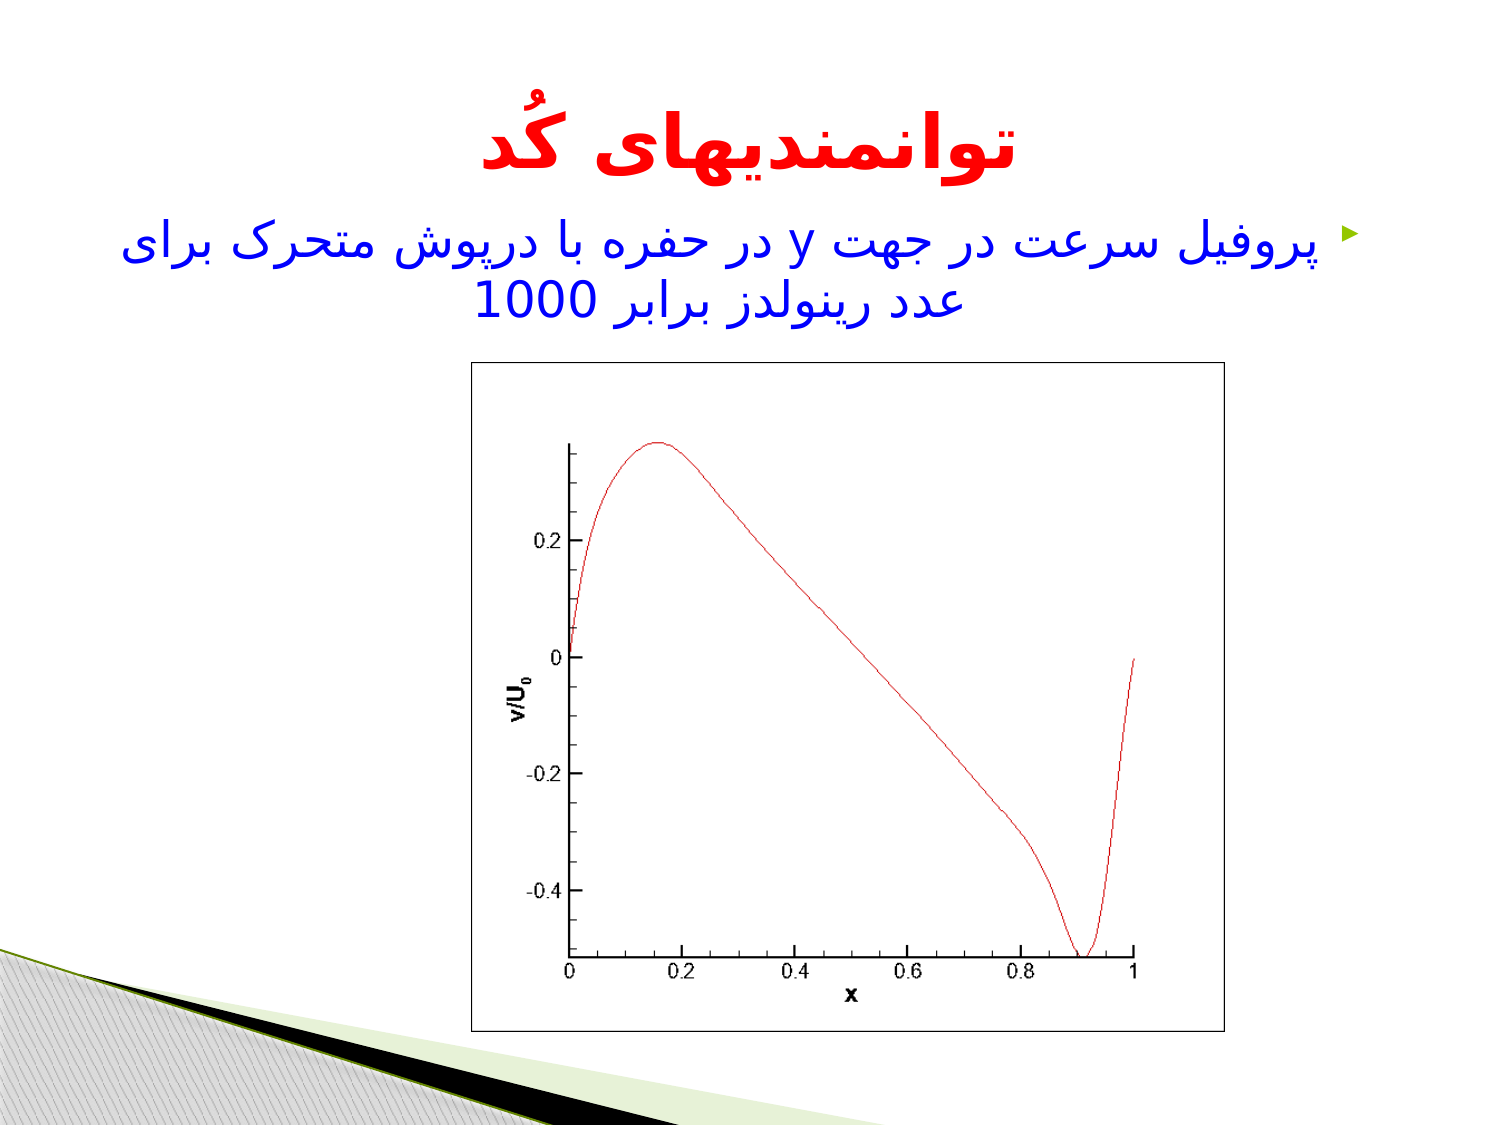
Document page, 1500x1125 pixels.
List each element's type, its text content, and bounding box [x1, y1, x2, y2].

picture [471, 362, 1226, 1033]
title توانمندیهای کُد [75, 45, 1425, 233]
list پروفیل سرعت در جهت y در حفره با درپوش متحرک برای عدد رینولدز برابر 1000 [75, 233, 1425, 943]
